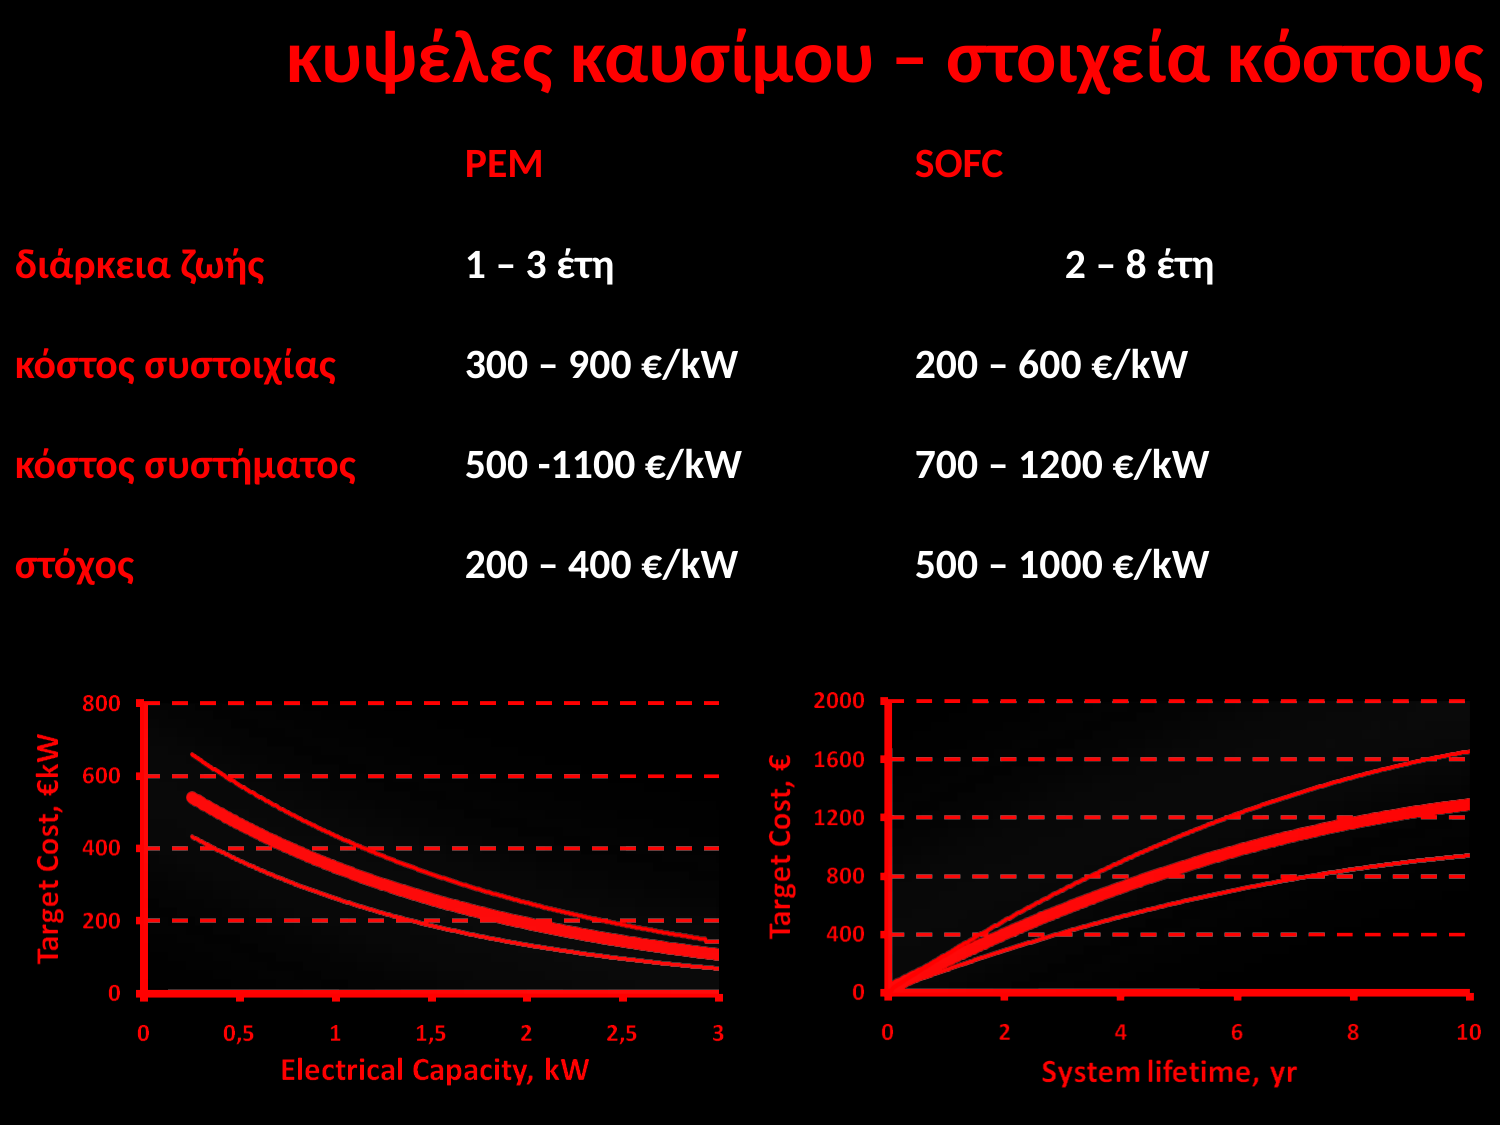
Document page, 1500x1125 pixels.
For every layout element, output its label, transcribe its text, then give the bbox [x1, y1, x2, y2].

text_box κυψέλες καυσίμου – στοιχεία κόστους [0, 0, 1500, 105]
picture [0, 670, 1500, 1105]
text_box PEM SOFC διάρκεια ζωής 1 – 3 έτη 2 – 8 έτη κόστος συστοιχίας 300 – 900 €/kW 200 – 600 €/kW κόστος συστήματος 500 -1100 €/kW 700 – 1200 €/kW στόχος 200 – 400 €/kW 500 – 1000 €/kW [0, 128, 1500, 594]
